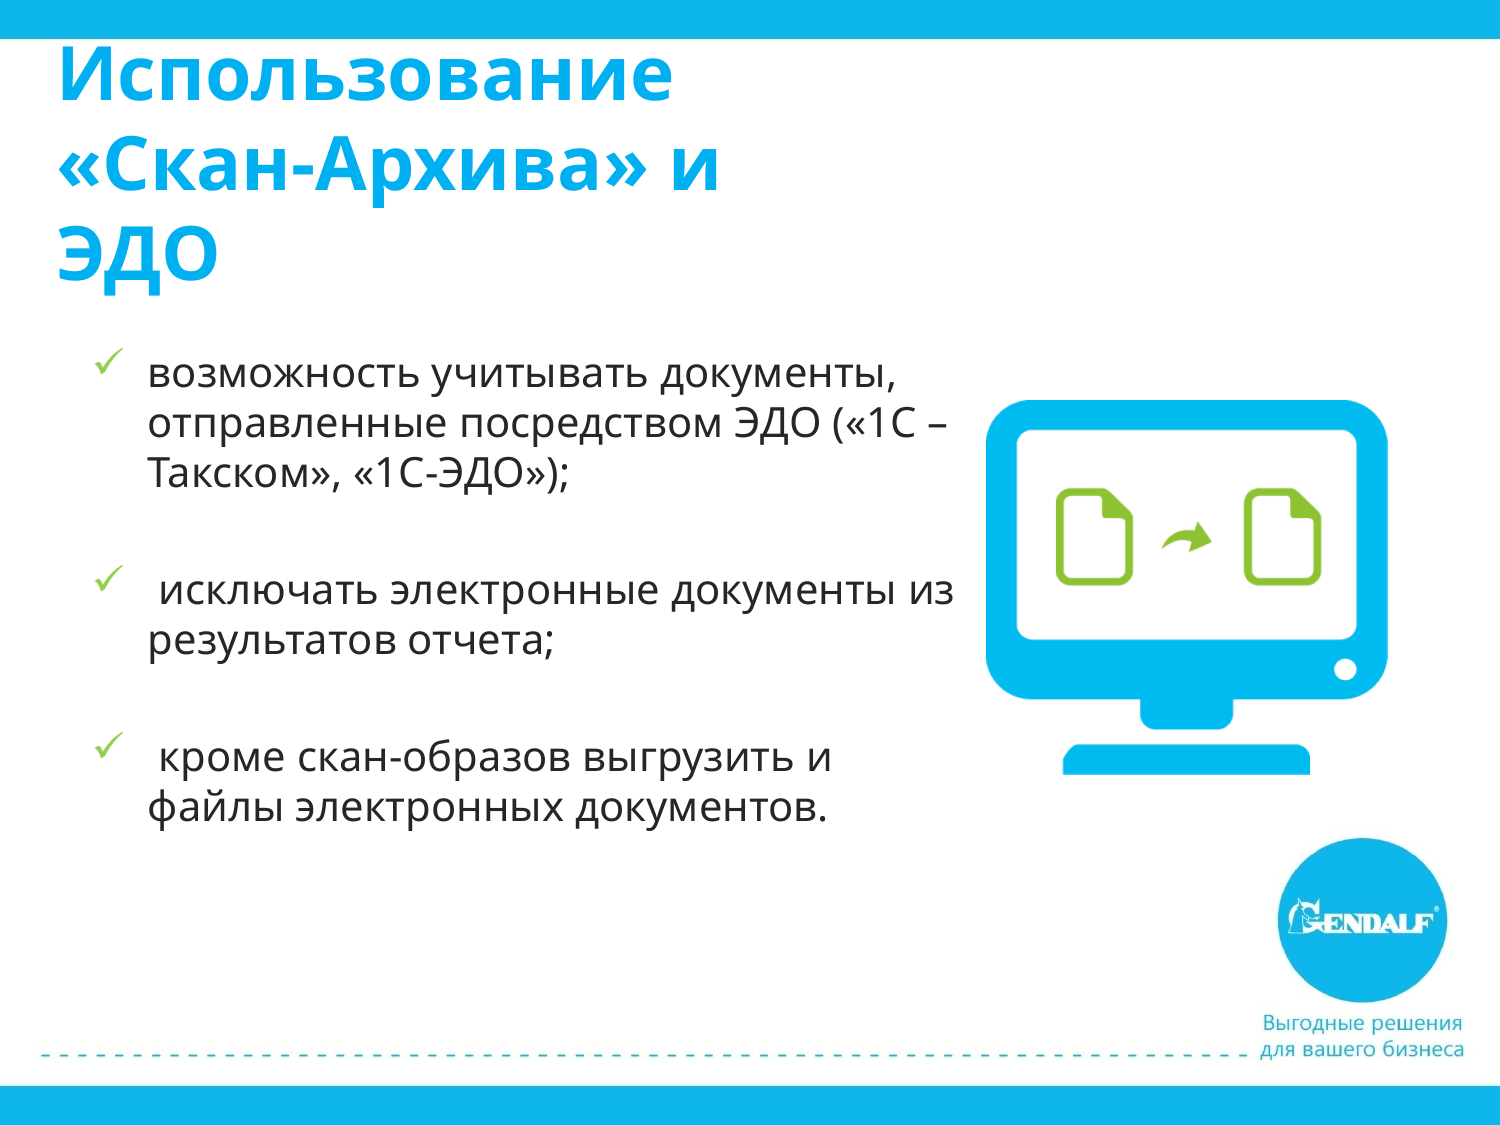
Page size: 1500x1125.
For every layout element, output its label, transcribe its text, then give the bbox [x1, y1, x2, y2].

text_box Использование «Скан-Архива» и ЭДО [41, 66, 904, 254]
list возможность учитывать документы, отправленные посредством ЭДО («1С – Такском», «1С-ЭДО»); исключать электронные документы из результатов отчета; кроме скан-образов выгрузить и файлы электронных документов. [76, 338, 987, 906]
picture [0, 37, 1500, 1087]
